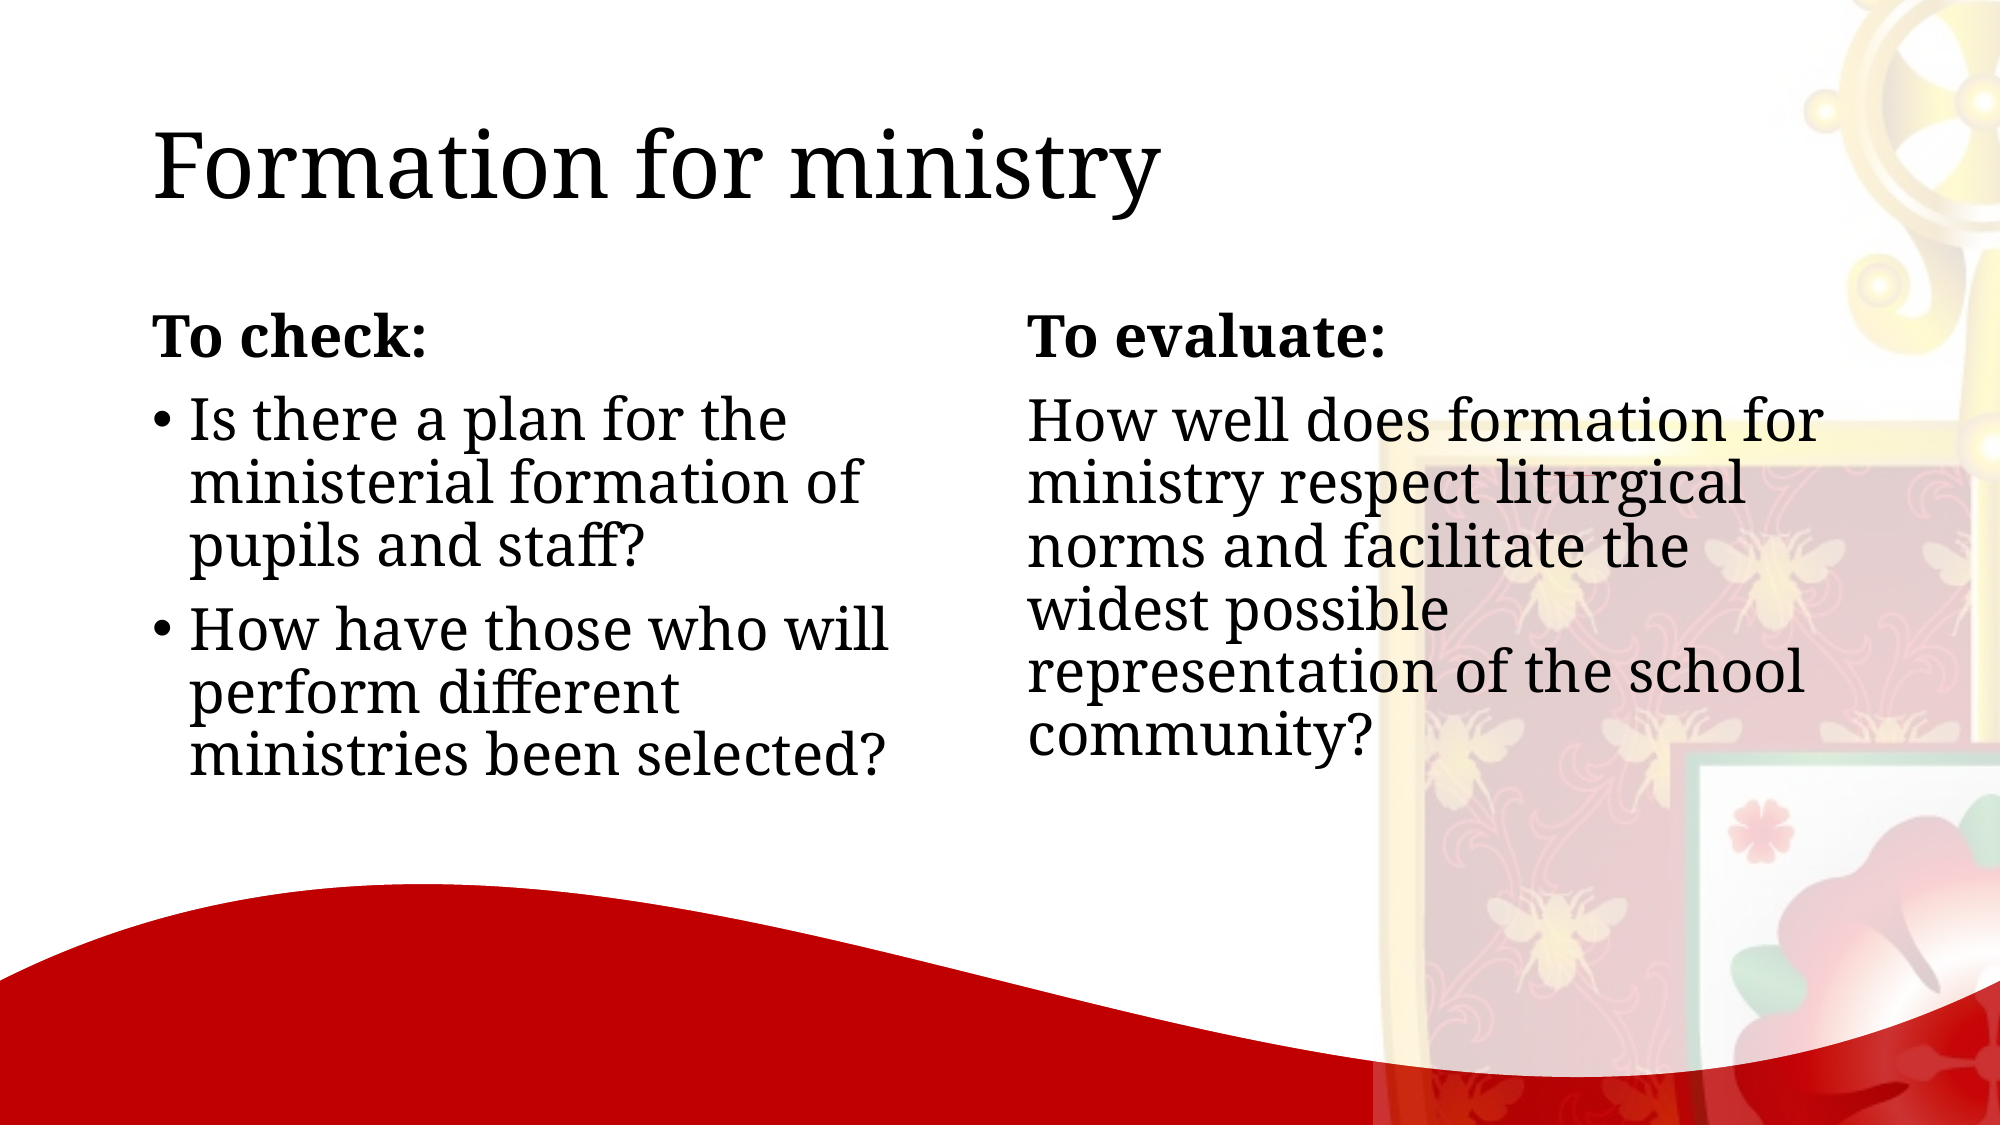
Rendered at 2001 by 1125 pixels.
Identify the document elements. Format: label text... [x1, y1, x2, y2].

list To check: Is there a plan for the ministerial formation of pupils and staff? How have those who will perform different ministries been selected? [137, 299, 988, 1014]
title Formation for ministry [137, 59, 1863, 278]
list To evaluate: How well does formation for ministry respect liturgical norms and facilitate the widest possible representation of the school community? [1012, 299, 1863, 1014]
